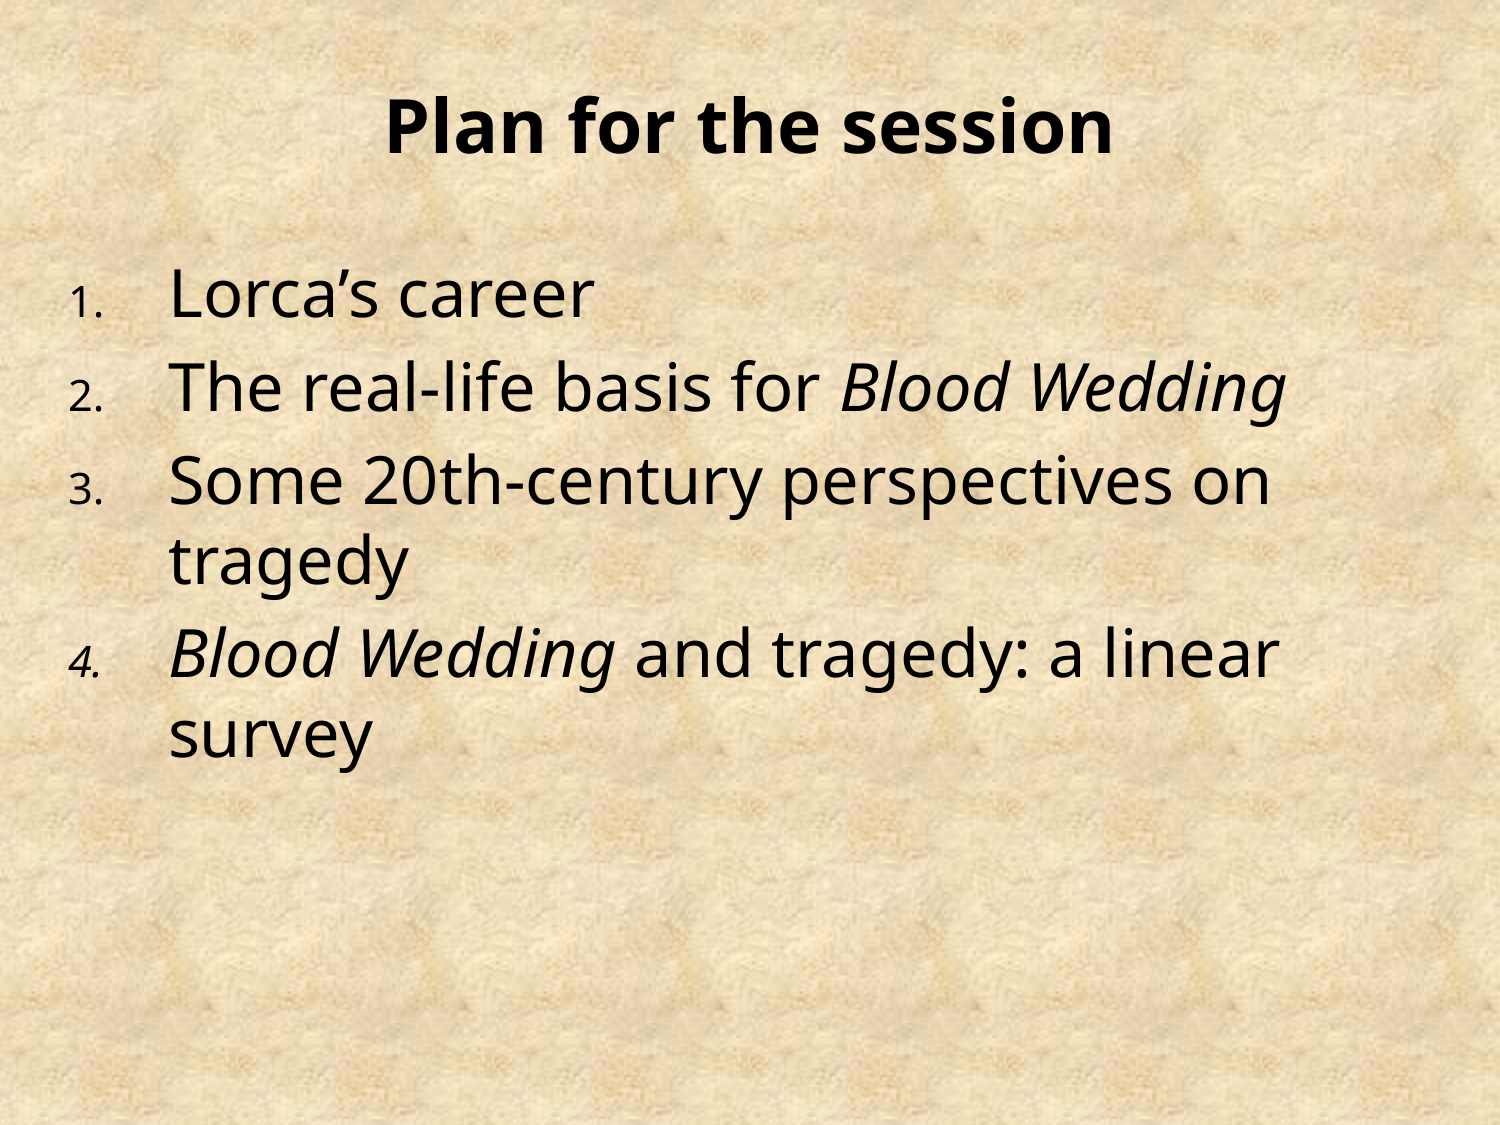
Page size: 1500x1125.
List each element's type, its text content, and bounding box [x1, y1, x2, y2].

picture [0, 0, 1500, 1125]
title Plan for the session [41, 62, 1459, 185]
list Lorca’s career The real-life basis for Blood Wedding Some 20th-century perspectives on tragedy Blood Wedding and tragedy: a linear survey [53, 243, 1447, 1000]
